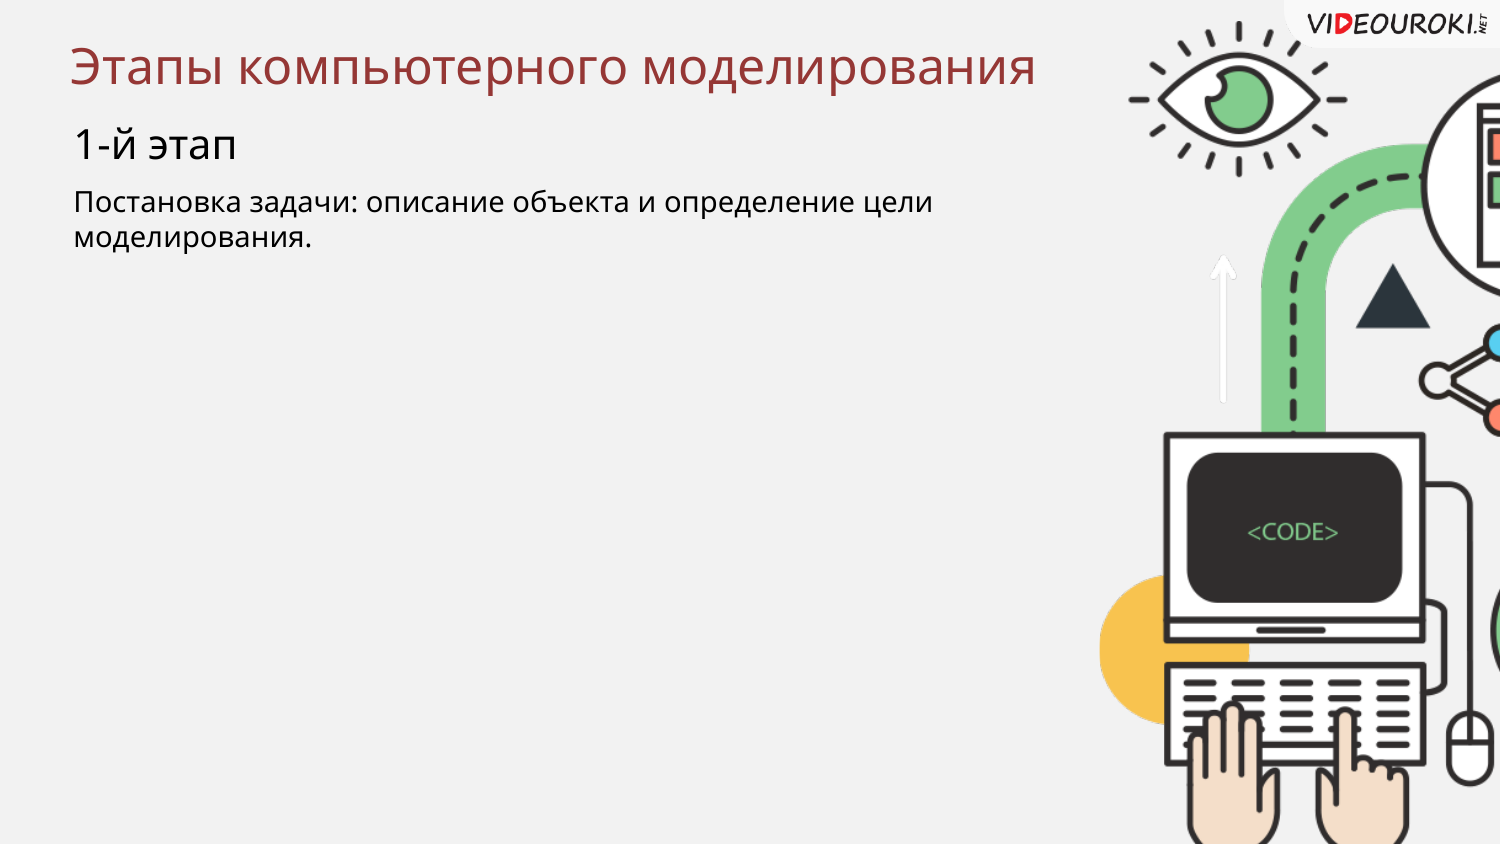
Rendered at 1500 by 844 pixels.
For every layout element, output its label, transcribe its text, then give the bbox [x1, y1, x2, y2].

text_box Этапы компьютерного моделирования [56, 20, 1098, 110]
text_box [58, 110, 952, 262]
picture [1099, 0, 1500, 844]
